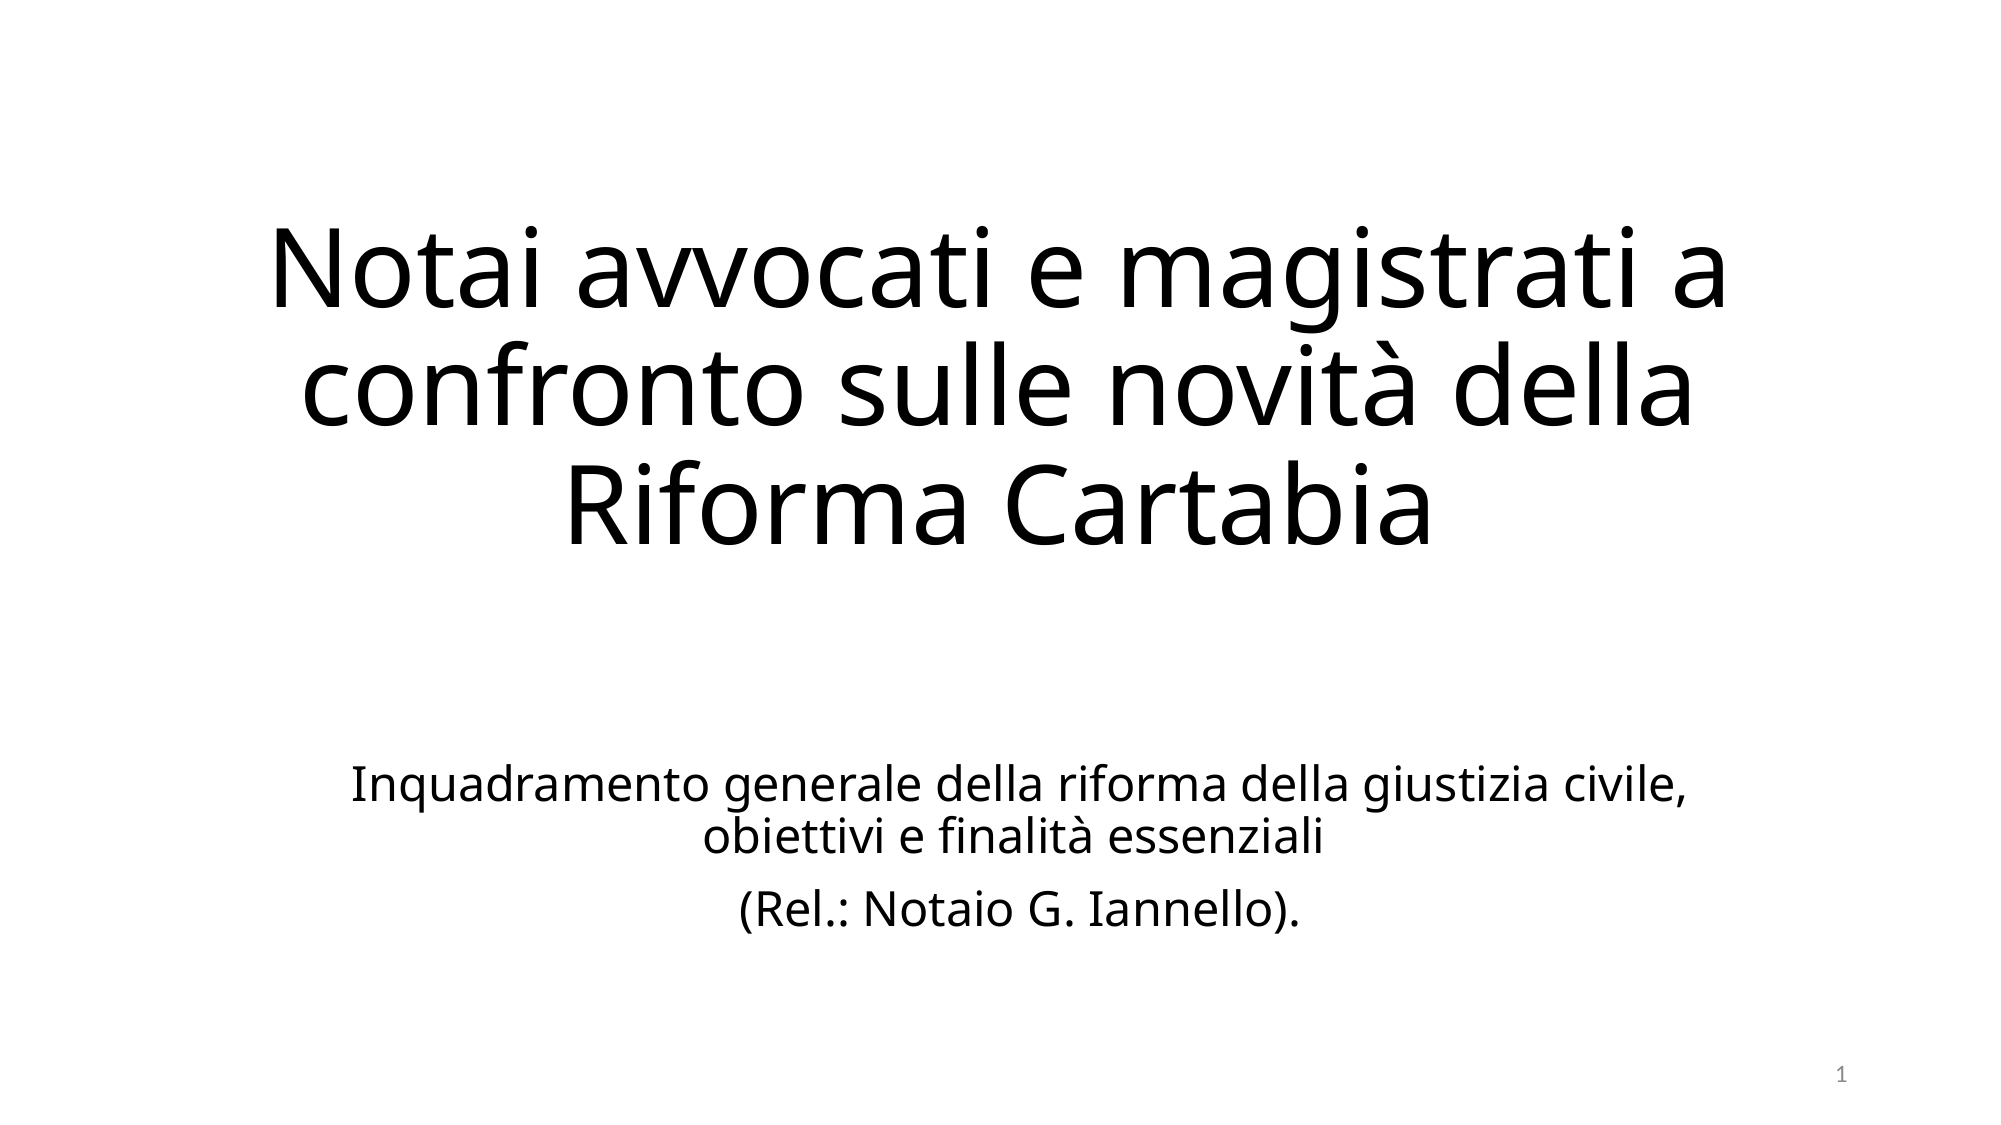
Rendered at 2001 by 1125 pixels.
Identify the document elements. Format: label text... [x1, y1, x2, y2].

slide_number 1 [1412, 1042, 1863, 1103]
title Notai avvocati e magistrati a confronto sulle novità della Riforma Cartabia [249, 184, 1750, 576]
subtitle Inquadramento generale della riforma della giustizia civile, obiettivi e finalità essenziali (Rel.: Notaio G. Iannello). [270, 673, 1771, 946]
